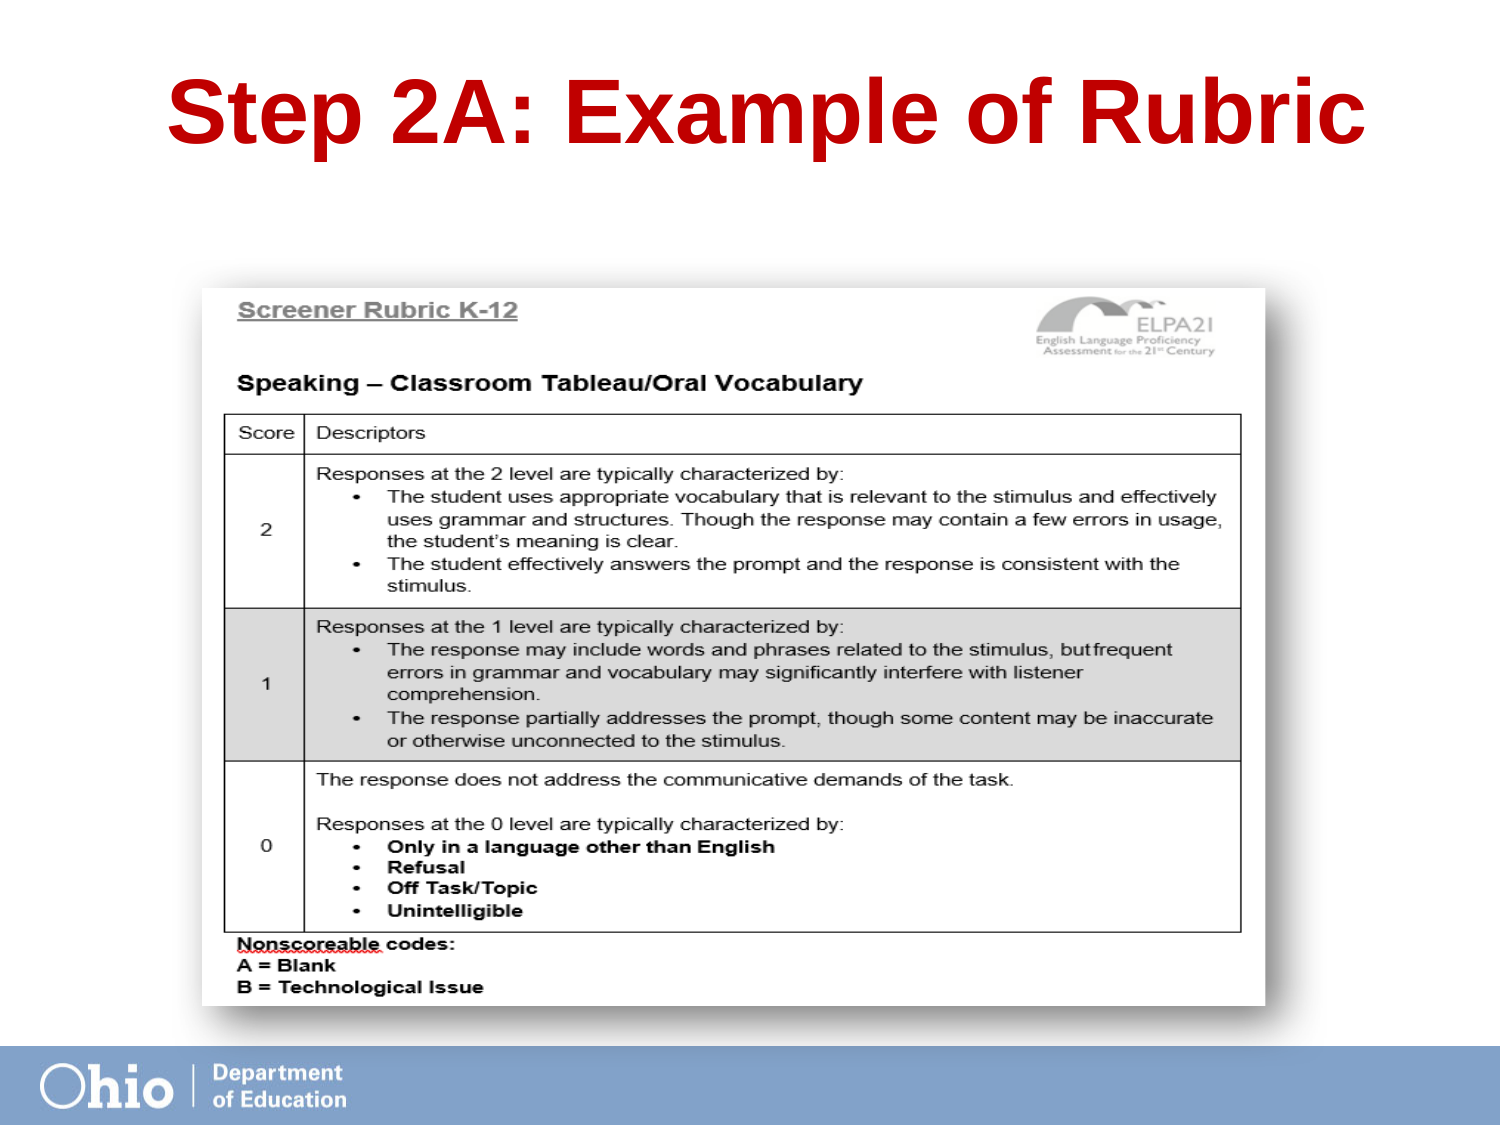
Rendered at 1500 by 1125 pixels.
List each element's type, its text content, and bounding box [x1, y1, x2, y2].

picture [0, 1046, 1500, 1125]
title Step 2A: Example of Rubric [166, 51, 1378, 163]
picture [201, 288, 1266, 1006]
